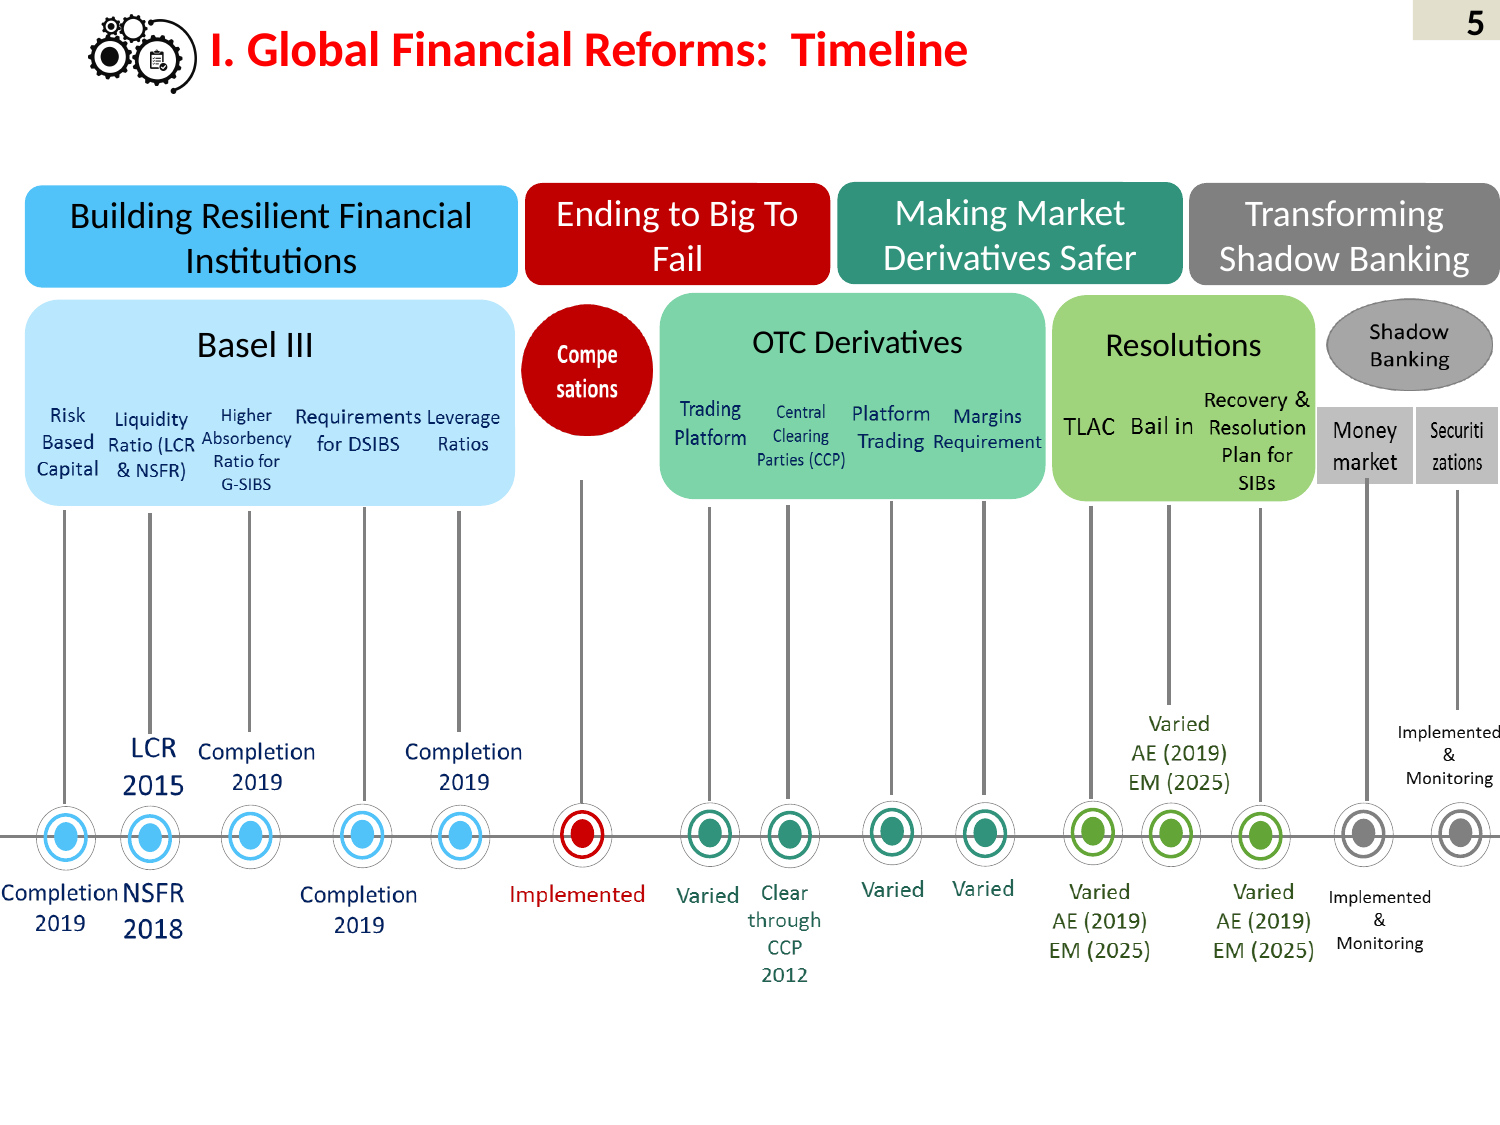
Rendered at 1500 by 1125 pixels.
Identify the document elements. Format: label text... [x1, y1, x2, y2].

text_box [331, 837, 394, 870]
text_box [1140, 837, 1202, 869]
text_box [1252, 803, 1292, 836]
picture [1317, 405, 1498, 493]
text_box [1350, 817, 1377, 836]
text_box [1429, 801, 1492, 836]
text_box [447, 819, 474, 836]
text_box [1080, 815, 1106, 836]
text_box [429, 812, 445, 836]
text_box Ending to Big To Fail [524, 181, 832, 287]
text_box [1147, 837, 1194, 860]
text_box [954, 837, 1017, 865]
text_box [1247, 819, 1274, 836]
text_box [551, 837, 614, 869]
picture [1106, 701, 1252, 811]
text_box [174, 822, 181, 836]
text_box [1351, 837, 1376, 849]
text_box [349, 818, 376, 836]
text_box [1158, 817, 1184, 836]
text_box [1112, 811, 1124, 836]
text_box [1448, 837, 1473, 849]
text_box [1237, 837, 1284, 862]
text_box [72, 837, 97, 868]
text_box [1237, 810, 1284, 836]
picture [1384, 714, 1500, 801]
text_box [861, 837, 923, 866]
text_box [880, 837, 904, 847]
text_box [447, 837, 473, 851]
text_box [1188, 811, 1203, 836]
text_box [126, 822, 141, 836]
text_box [137, 822, 163, 836]
text_box [1332, 801, 1395, 836]
text_box [42, 812, 89, 836]
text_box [19, 299, 536, 507]
text_box [559, 837, 606, 860]
text_box [1062, 837, 1124, 867]
text_box [437, 837, 484, 862]
text_box [1081, 837, 1105, 847]
text_box [266, 812, 282, 836]
text_box [238, 837, 264, 851]
text_box [1070, 837, 1116, 858]
text_box [119, 837, 138, 865]
text_box [1229, 811, 1247, 836]
text_box [961, 808, 1009, 836]
text_box [339, 809, 386, 836]
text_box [646, 292, 1057, 500]
text_box Transforming Shadow Banking [1188, 181, 1500, 287]
picture [493, 865, 1172, 1002]
text_box [429, 837, 492, 871]
picture [521, 304, 653, 436]
text_box [1229, 837, 1292, 869]
text_box [137, 837, 163, 854]
text_box [559, 809, 606, 836]
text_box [760, 505, 820, 869]
text_box [339, 837, 386, 861]
text_box [219, 837, 282, 871]
picture [389, 727, 546, 812]
picture [284, 870, 441, 955]
text_box [879, 815, 905, 836]
text_box [569, 837, 595, 850]
text_box [1437, 837, 1484, 860]
text_box [972, 817, 999, 836]
picture [1191, 869, 1449, 979]
text_box [349, 837, 375, 850]
text_box [53, 821, 79, 836]
text_box [35, 837, 60, 868]
text_box [1340, 837, 1387, 860]
picture [100, 719, 339, 822]
text_box [972, 837, 998, 849]
text_box Making Market Derivatives Safer [836, 180, 1184, 286]
text_box [119, 822, 127, 836]
text_box [869, 837, 915, 858]
text_box [1430, 837, 1492, 868]
text_box [1062, 799, 1106, 836]
text_box [227, 812, 274, 836]
text_box [1340, 808, 1387, 836]
text_box [1147, 811, 1195, 836]
text_box [1069, 806, 1116, 836]
text_box [219, 812, 235, 836]
text_box [35, 805, 97, 836]
text_box [861, 799, 924, 836]
picture [0, 865, 210, 964]
text_box [868, 806, 916, 836]
text_box [159, 822, 173, 836]
text_box [569, 818, 596, 836]
text_box [1447, 817, 1474, 836]
text_box [1158, 837, 1184, 849]
text_box Building Resilient Financial Institutions [23, 184, 520, 289]
picture [1326, 298, 1493, 391]
text_box [1332, 837, 1395, 869]
text_box [437, 812, 484, 836]
text_box [237, 819, 264, 836]
picture [88, 14, 197, 94]
text_box [163, 837, 182, 865]
text_box [954, 801, 1017, 836]
text_box [1248, 837, 1274, 851]
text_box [680, 506, 740, 867]
text_box [962, 837, 1008, 860]
text_box [1437, 808, 1484, 836]
text_box [331, 802, 394, 836]
text_box [126, 837, 174, 865]
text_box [1035, 295, 1329, 510]
text_box [53, 837, 79, 852]
text_box I. Global Financial Reforms: Timeline [172, 12, 1393, 81]
text_box [42, 837, 89, 863]
text_box [227, 837, 274, 862]
text_box [1140, 811, 1154, 836]
text_box [476, 812, 492, 836]
text_box [551, 802, 614, 836]
slide_number 5 [1412, 0, 1500, 41]
